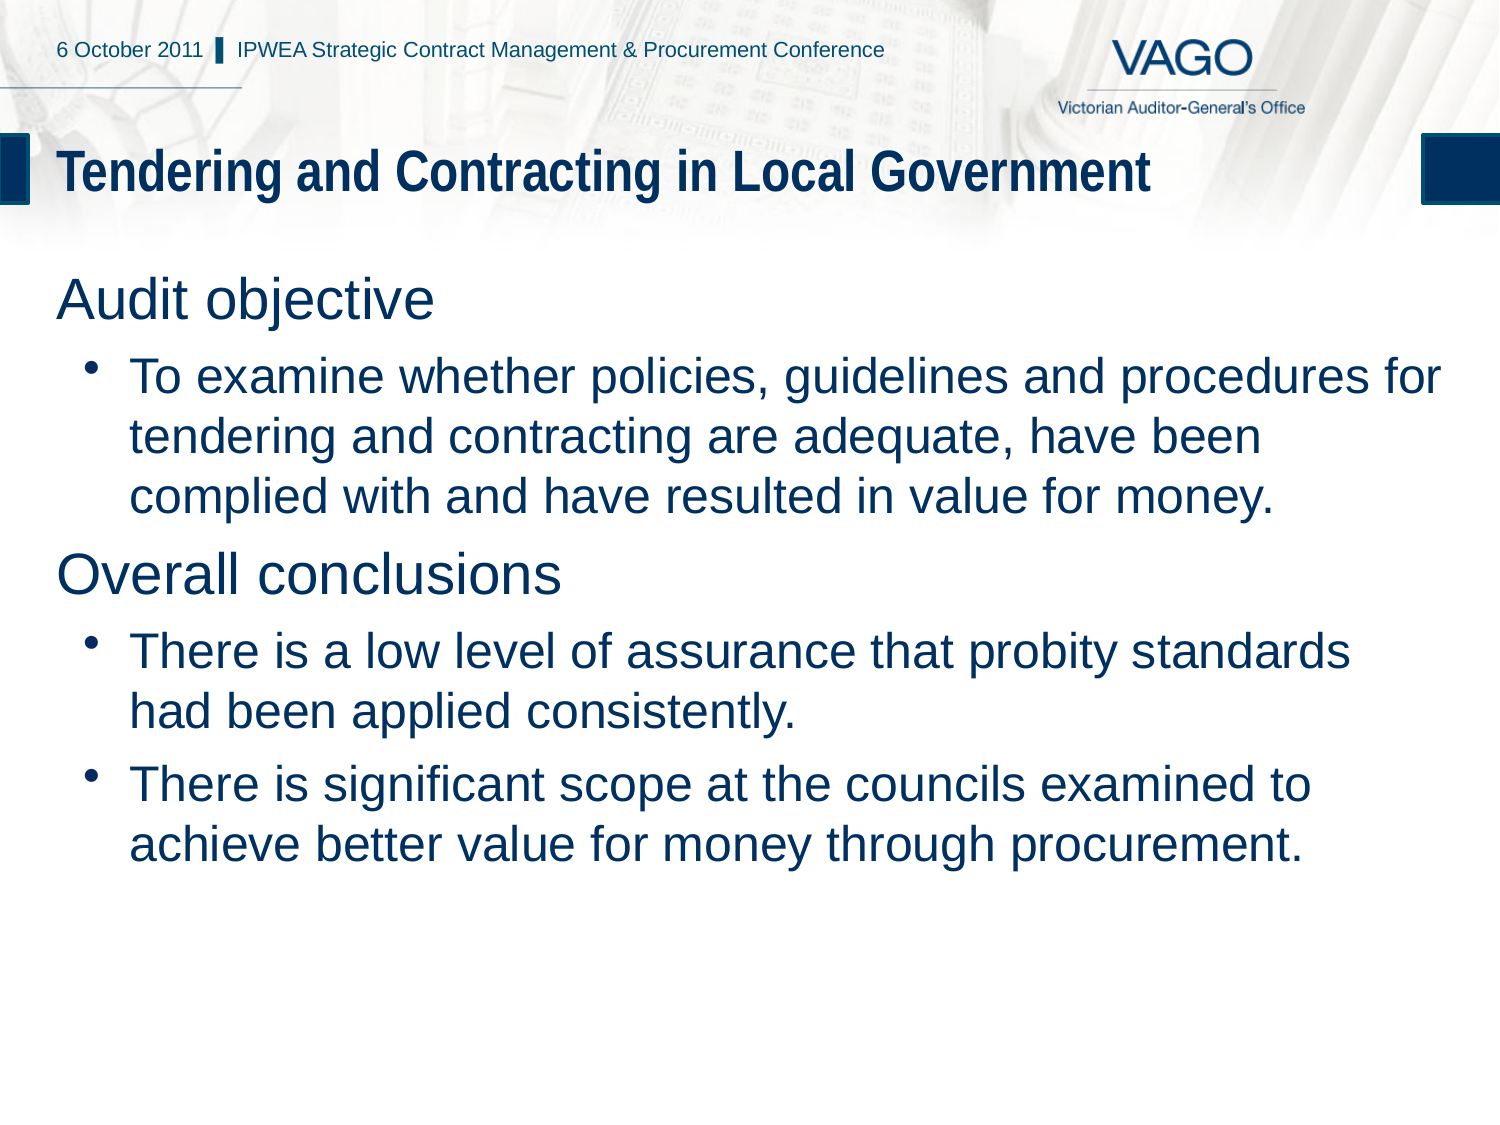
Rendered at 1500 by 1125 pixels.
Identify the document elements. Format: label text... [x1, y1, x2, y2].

list Audit objective To examine whether policies, guidelines and procedures for tendering and contracting are adequate, have been complied with and have resulted in value for money. Overall conclusions There is a low level of assurance that probity standards had been applied consistently. There is significant scope at the councils examined to achieve better value for money through procurement. [41, 253, 1463, 1079]
title Tendering and Contracting in Local Government [41, 133, 1424, 209]
picture [0, 0, 1499, 250]
text_box 6 October 2011 ▌ IPWEA Strategic Contract Management & Procurement Conference [41, 18, 1023, 79]
